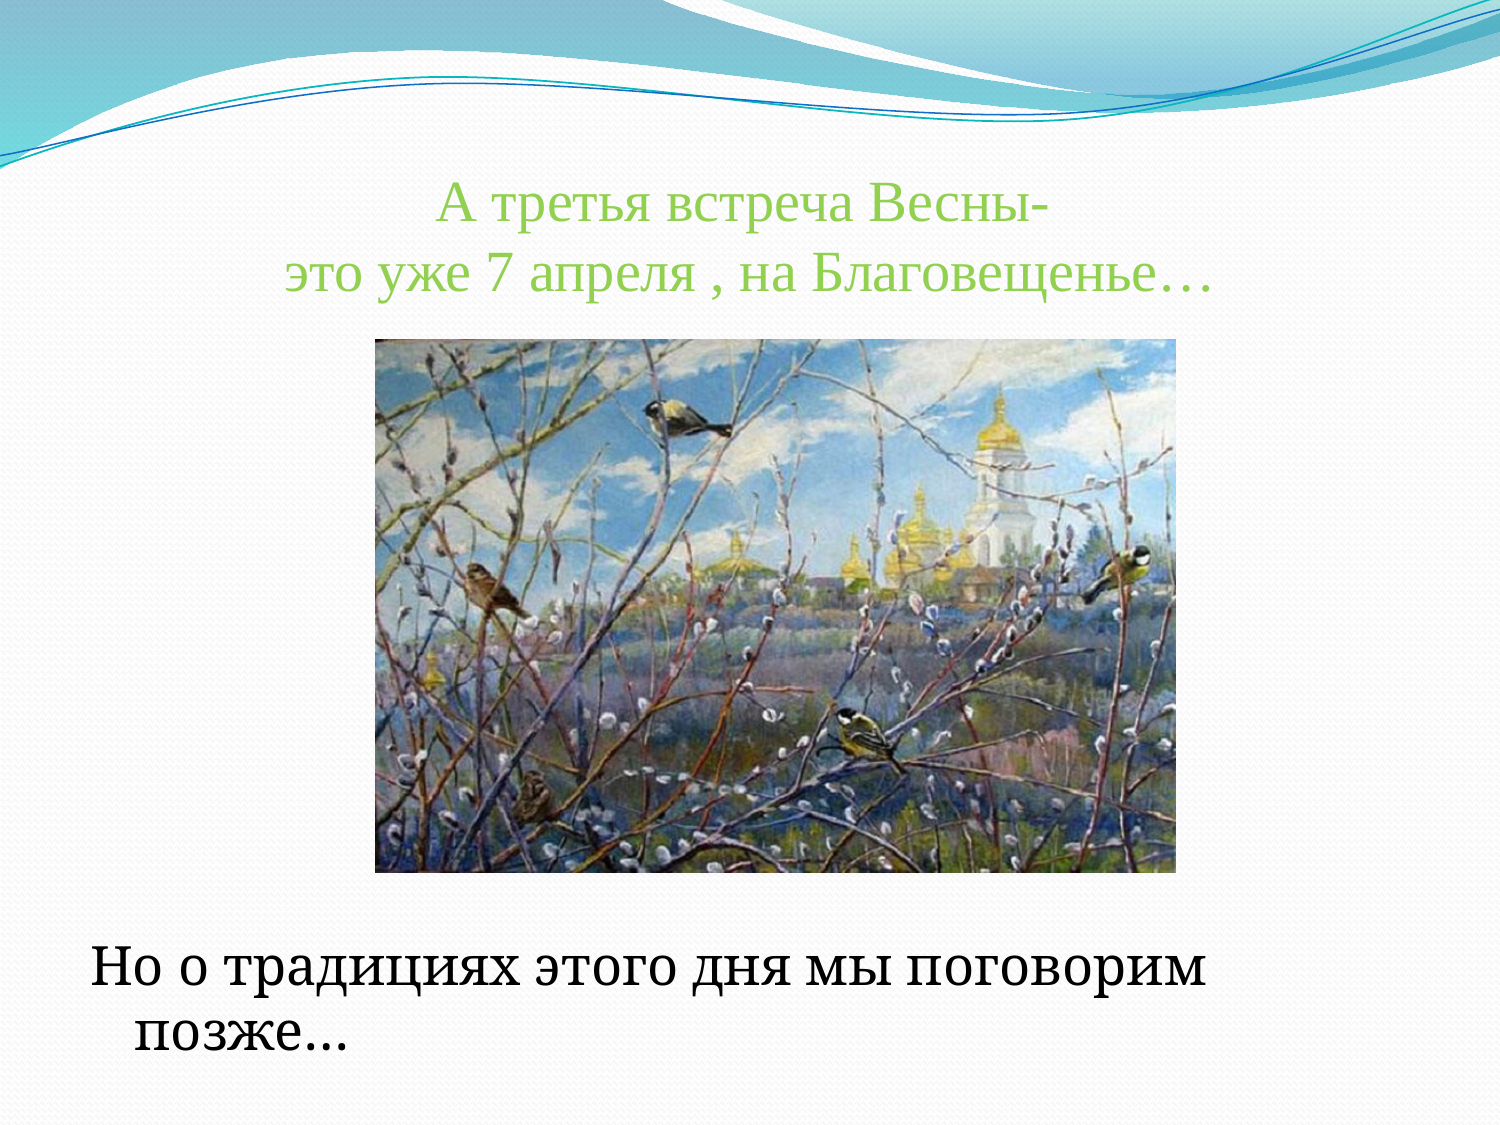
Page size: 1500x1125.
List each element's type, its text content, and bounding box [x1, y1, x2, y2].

list Но о традициях этого дня мы поговорим позже… [74, 317, 1426, 1038]
title А третья встреча Весны- это уже 7 апреля , на Благовещенье… [74, 115, 1426, 304]
picture [374, 339, 1176, 874]
